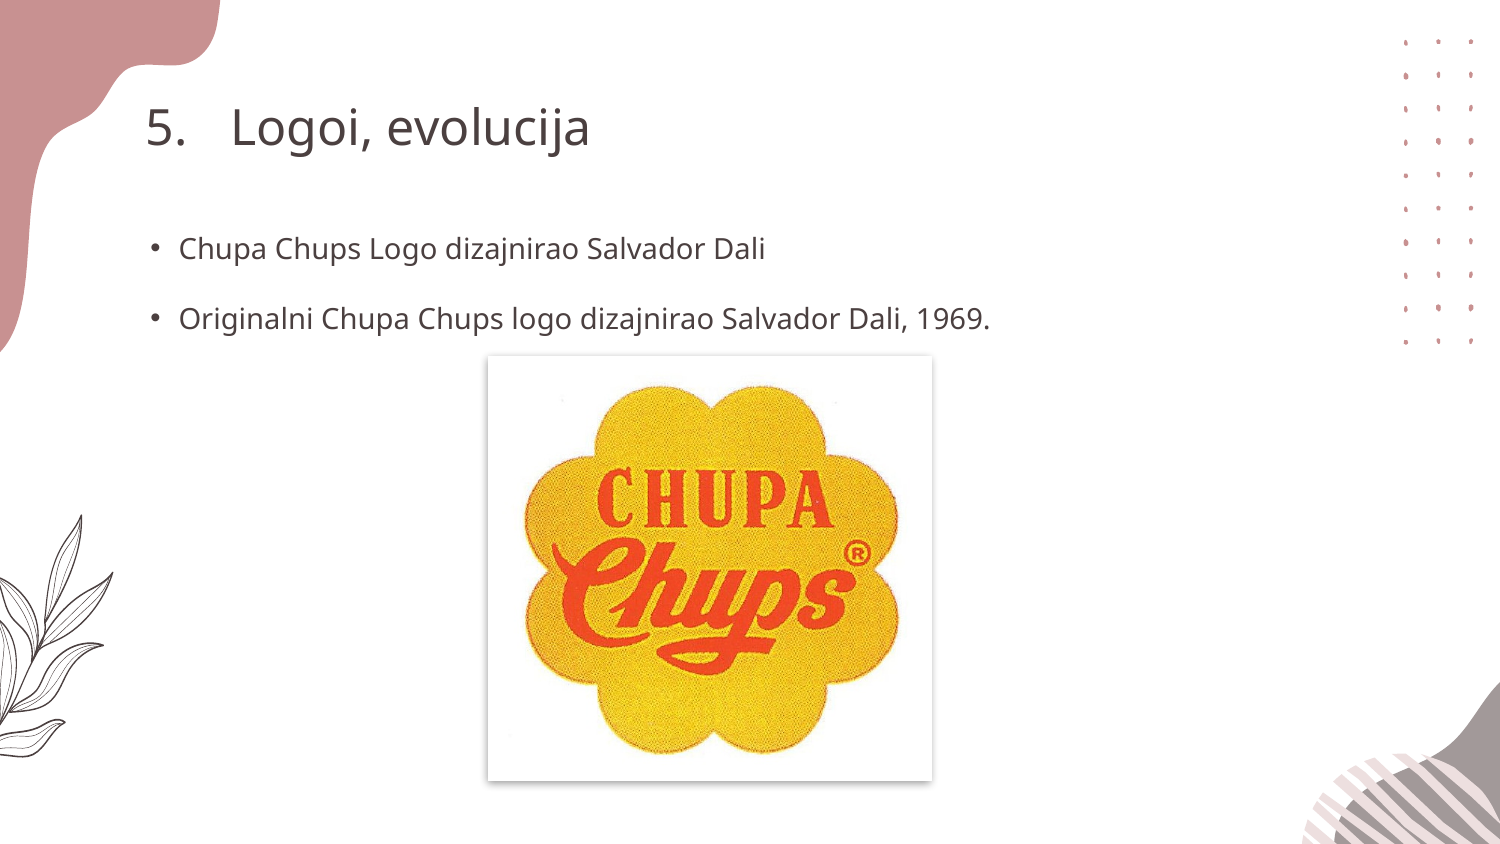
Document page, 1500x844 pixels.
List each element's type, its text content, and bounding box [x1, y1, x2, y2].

title Logoi, evolucija [106, 78, 645, 173]
subtitle Chupa Chups Logo dizajnirao Salvador Dali Originalni Chupa Chups logo dizajnirao Salvador Dali, 1969. [135, 215, 1260, 538]
picture [502, 370, 918, 768]
